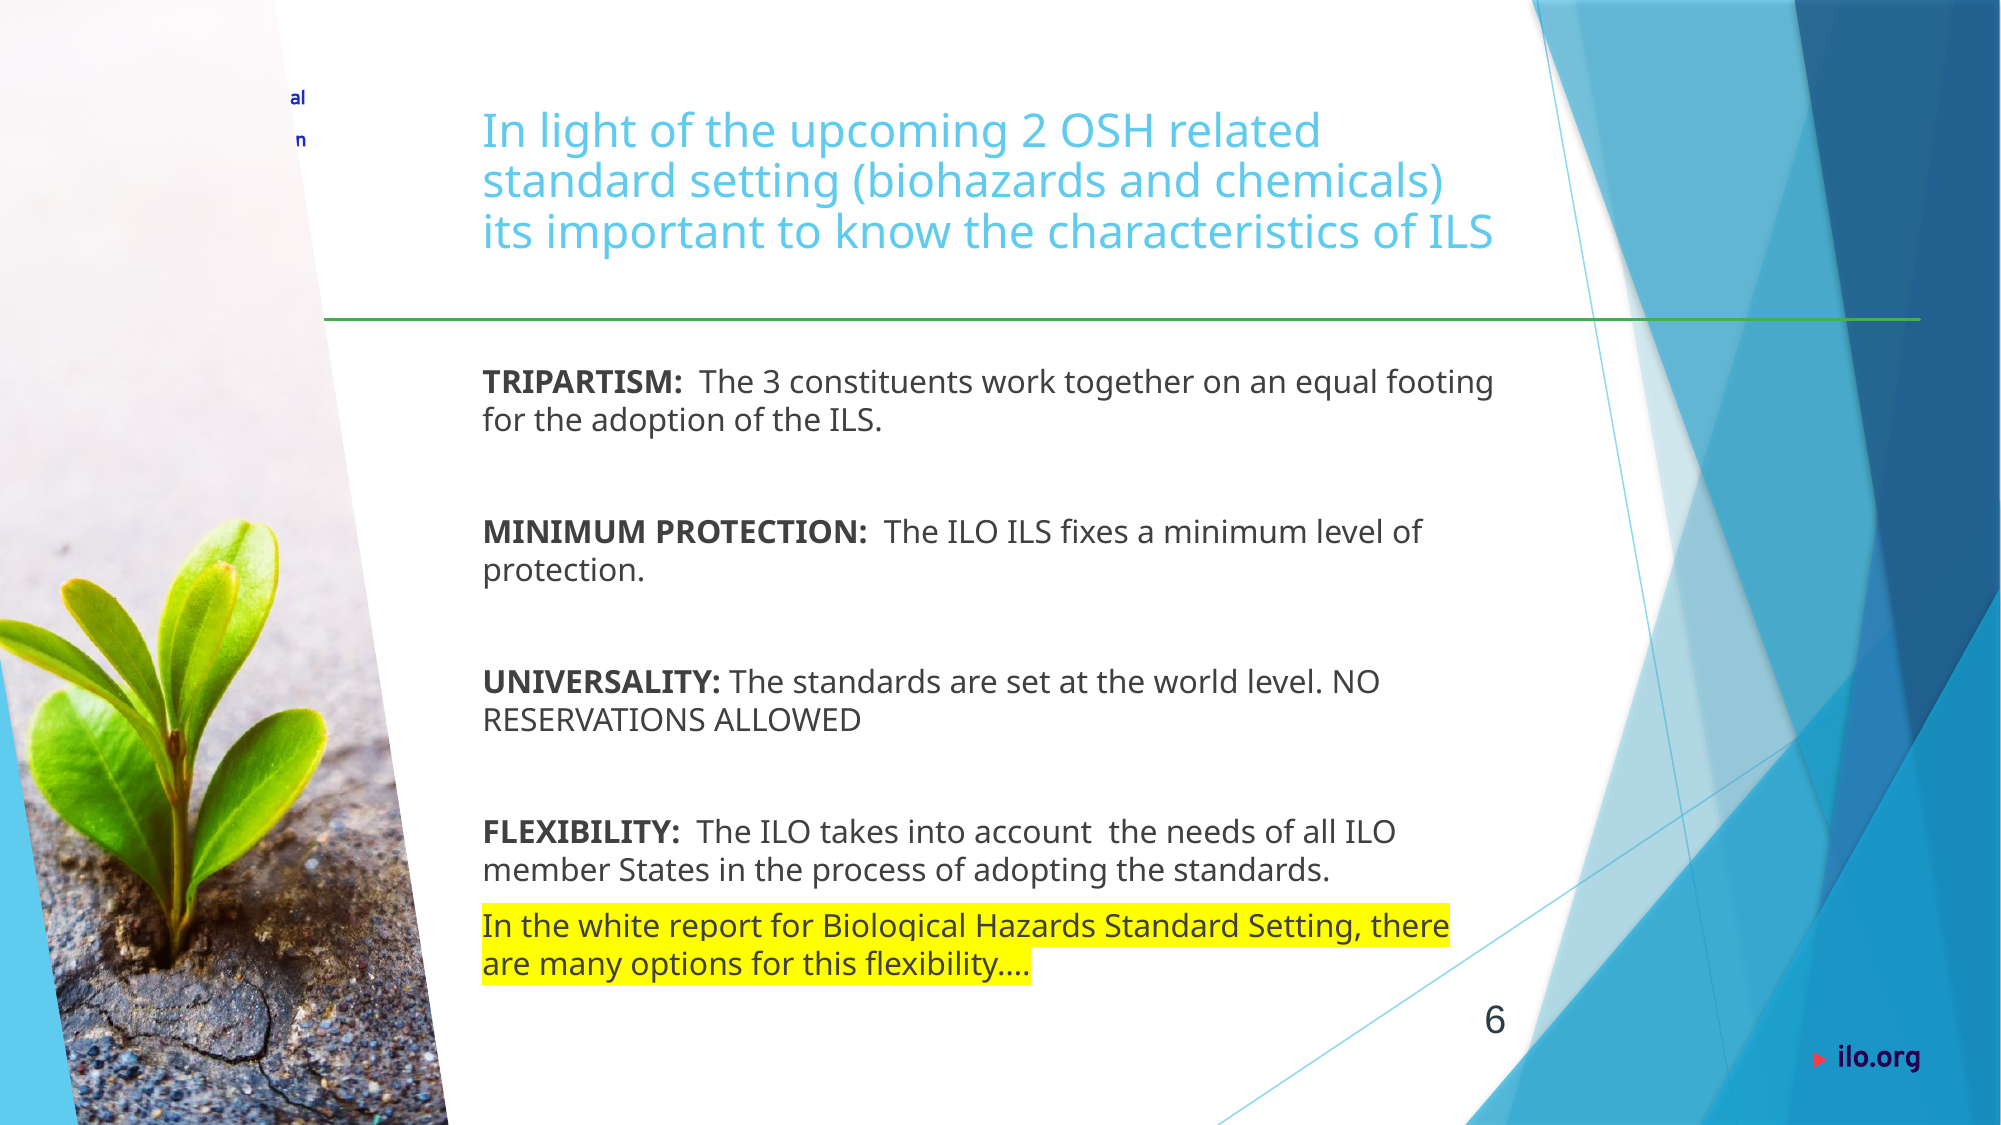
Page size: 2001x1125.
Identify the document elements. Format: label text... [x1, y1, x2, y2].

slide_number 6 [1409, 991, 1522, 1051]
title In light of the upcoming 2 OSH related standard setting (biohazards and chemicals) its important to know the characteristics of ILS [467, 99, 1522, 317]
list TRIPARTISM: The 3 constituents work together on an equal footing for the adoption of the ILS. MINIMUM PROTECTION: The ILO ILS fixes a minimum level of protection. UNIVERSALITY: The standards are set at the world level. NO RESERVATIONS ALLOWED FLEXIBILITY: The ILO takes into account the needs of all ILO member States in the process of adopting the standards. In the white report for Biological Hazards Standard Setting, there are many options for this flexibility…. [467, 354, 1522, 992]
picture [0, 0, 449, 1125]
